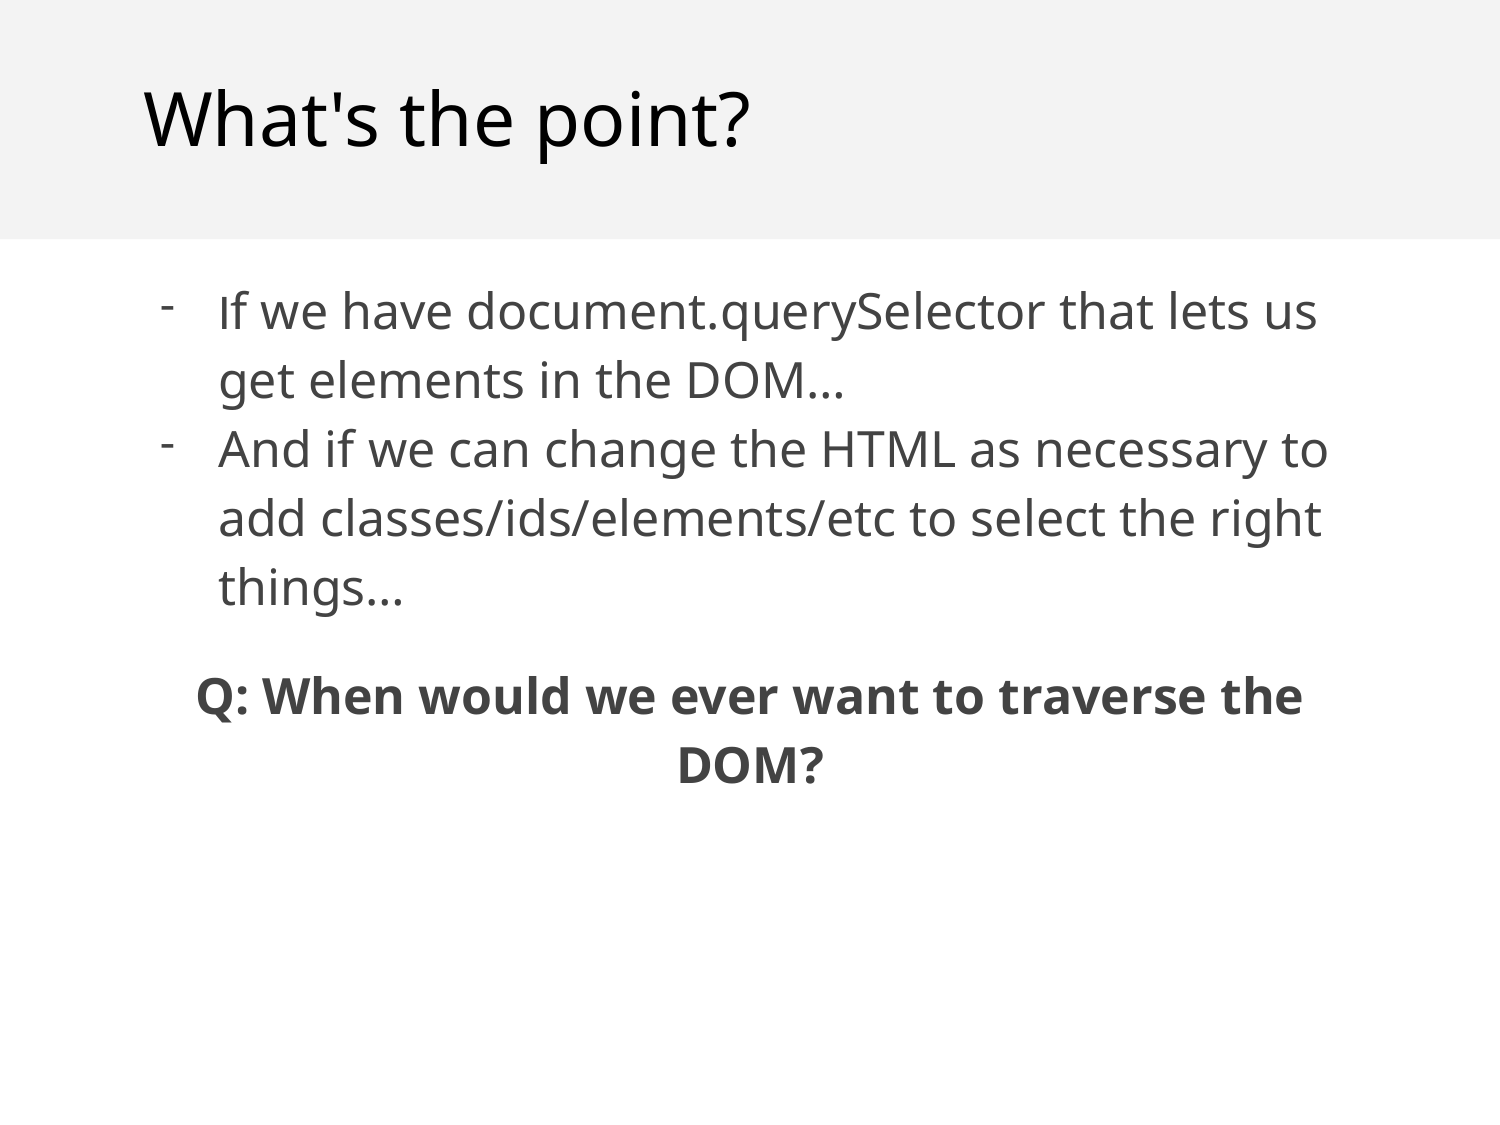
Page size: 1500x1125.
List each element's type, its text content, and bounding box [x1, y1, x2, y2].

text_box What's the point? [128, 56, 1372, 183]
text_box If we have document.querySelector that lets us get elements in the DOM… And if we can change the HTML as necessary to add classes/ids/elements/etc to select the right things… Q: When would we ever want to traverse the DOM? [128, 255, 1372, 1003]
